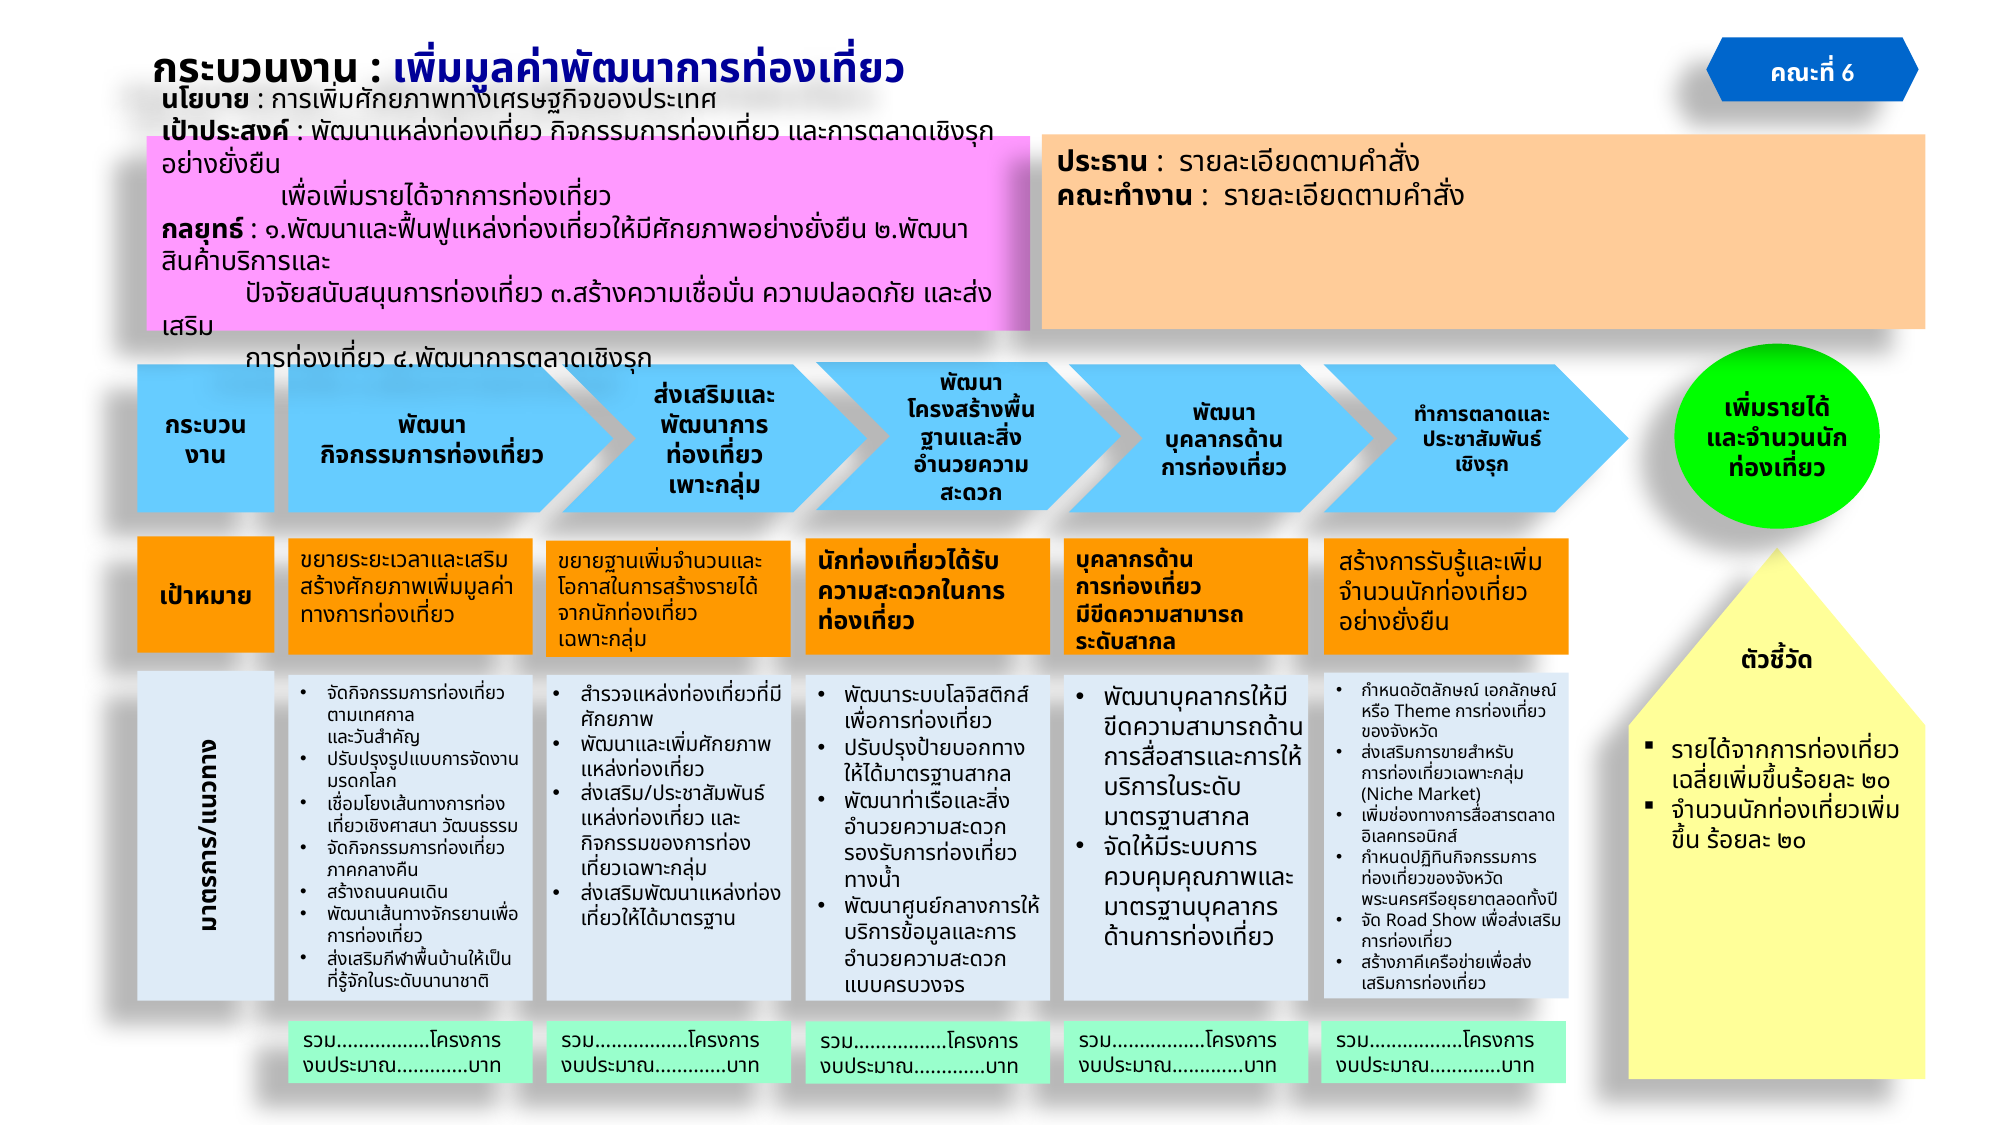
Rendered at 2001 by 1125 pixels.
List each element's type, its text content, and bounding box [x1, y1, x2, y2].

text_box ทำการตลาดและประชาสัมพันธ์ เชิงรุก [1321, 369, 1631, 514]
text_box นักท่องเที่ยวได้รับความสะดวกในการท่องเที่ยว [805, 537, 1051, 656]
text_box ขยายระยะเวลาและเสริมสร้างศักยภาพเพิ่มมูลค่าทางการท่องเที่ยว [287, 537, 534, 656]
text_box รวม.................โครงการ งบประมาณ.............บาท [546, 1020, 792, 1084]
text_box ประธาน : รายละเอียดตามคำสั่ง คณะทำงาน : รายละเอียดตามคำสั่ง [1041, 133, 1926, 330]
text_box กระบวน งาน [136, 371, 275, 513]
text_box มาตรการ/แนวทาง [136, 670, 275, 1002]
text_box รวม.................โครงการ งบประมาณ.............บาท [805, 1020, 1051, 1085]
text_box พัฒนาโครงสร้างพื้นฐานและสิ่งอำนวยความสะดวก [813, 366, 1123, 512]
text_box ตัวชี้วัด รายได้จากการท่องเที่ยวเฉลี่ยเพิ่มขึ้นร้อยละ ๒๐ จำนวนนักท่องเที่ยวเพิ่มขึ้น ร้อยละ ๒๐ [1627, 561, 1927, 1081]
text_box นโยบาย : การเพิ่มศักยภาพทางเศรษฐกิจของประเทศ เป้าประสงค์ : พัฒนาแหล่งท่องเที่ยว กิจกรรมการท่องเที่ยว และการตลาดเชิงรุกอย่างยั่งยืน เพื่อเพิ่มรายได้จากการท่องเที่ยว กลยุทธ์ : ๑.พัฒนาและฟื้นฟูแหล่งท่องเที่ยวให้มีศักยภาพอย่างยั่งยืน ๒.พัฒนาสินค้าบริการและ ปัจจัยสนับสนุนการท่องเที่ยว ๓.สร้างความเชื่อมั่น ความปลอดภัย และส่งเสริม การท่องเที่ยว ๔.พัฒนาการตลาดเชิงรุก [145, 135, 1031, 332]
text_box รวม.................โครงการ งบประมาณ.............บาท [1063, 1020, 1309, 1084]
text_box รวม.................โครงการ งบประมาณ.............บาท [287, 1020, 534, 1084]
title กระบวนงาน : เพิ่มมูลค่าพัฒนาการท่องเที่ยว [137, 18, 1863, 121]
text_box ขยายฐานเพิ่มจำนวนและโอกาสในการสร้างรายได้จากนักท่องเที่ยว เฉพาะกลุ่ม [545, 540, 792, 658]
text_box พัฒนาบุคลากรให้มีขีดความสามารถด้านการสื่อสารและการให้บริการในระดับมาตรฐานสากล จัดให้มีระบบการควบคุมคุณภาพและมาตรฐานบุคลากร ด้านการท่องเที่ยว [1063, 674, 1309, 1002]
text_box จัดกิจกรรมการท่องเที่ยวตามเทศกาล และวันสำคัญ ปรับปรุงรูปแบบการจัดงานมรดกโลก เชื่อมโยงเส้นทางการท่องเที่ยวเชิงศาสนา วัฒนธรรม จัดกิจกรรมการท่องเที่ยวภาคกลางคืน สร้างถนนคนเดิน พัฒนาเส้นทางจักรยานเพื่อการท่องเที่ยว ส่งเสริมกีฬาพื้นบ้านให้เป็นที่รู้จักในระดับนานาชาติ [287, 674, 534, 1002]
text_box สร้างการรับรู้และเพิ่มจำนวนนักท่องเที่ยวอย่างยั่งยืน [1323, 537, 1570, 656]
text_box บุคลากรด้าน การท่องเที่ยว มีขีดความสามารถ ระดับสากล [1063, 537, 1309, 656]
text_box พัฒนาระบบโลจิสติกส์เพื่อการท่องเที่ยว ปรับปรุงป้ายบอกทางให้ได้มาตรฐานสากล พัฒนาท่าเรือและสิ่งอำนวยความสะดวกรองรับการท่องเที่ยวทางน้ำ พัฒนาศูนย์กลางการให้บริการข้อมูลและการอำนวยความสะดวกแบบครบวงจร [805, 674, 1051, 1002]
text_box พัฒนา กิจกรรมการท่องเที่ยว [287, 371, 615, 514]
text_box คณะที่ 6 [1705, 36, 1920, 103]
text_box พัฒนาบุคลากรด้าน การท่องเที่ยว [1066, 369, 1376, 514]
text_box เป้าหมาย [136, 535, 275, 654]
text_box รวม.................โครงการ งบประมาณ.............บาท [1320, 1020, 1567, 1084]
text_box กำหนดอัตลักษณ์ เอกลักษณ์ หรือ Theme การท่องเที่ยวของจังหวัด ส่งเสริมการขายสำหรับ การท่องเที่ยวเฉพาะกลุ่ม (Niche Market) เพิ่มช่องทางการสื่อสารตลาดอิเลคทรอนิกส์ กำหนดปฏิทินกิจกรรมการท่องเที่ยวของจังหวัดพระนครศรีอยุธยาตลอดทั้งปี จัด Road Show เพื่อส่งเสริมการท่องเที่ยว สร้างภาคีเครือข่ายเพื่อส่งเสริมการท่องเที่ยว [1323, 672, 1570, 999]
text_box สำรวจแหล่งท่องเที่ยวที่มีศักยภาพ พัฒนาและเพิ่มศักยภาพแหล่งท่องเที่ยว ส่งเสริม/ประชาสัมพันธ์แหล่งท่องเที่ยว และกิจกรรมของการท่องเที่ยวเฉพาะกลุ่ม ส่งเสริมพัฒนาแหล่งท่องเที่ยวให้ได้มาตรฐาน [546, 674, 792, 1002]
text_box เพิ่มรายได้และจำนวนนักท่องเที่ยว [1673, 369, 1881, 530]
text_box ส่งเสริมและพัฒนาการท่องเที่ยวเพาะกลุ่ม [559, 371, 869, 514]
